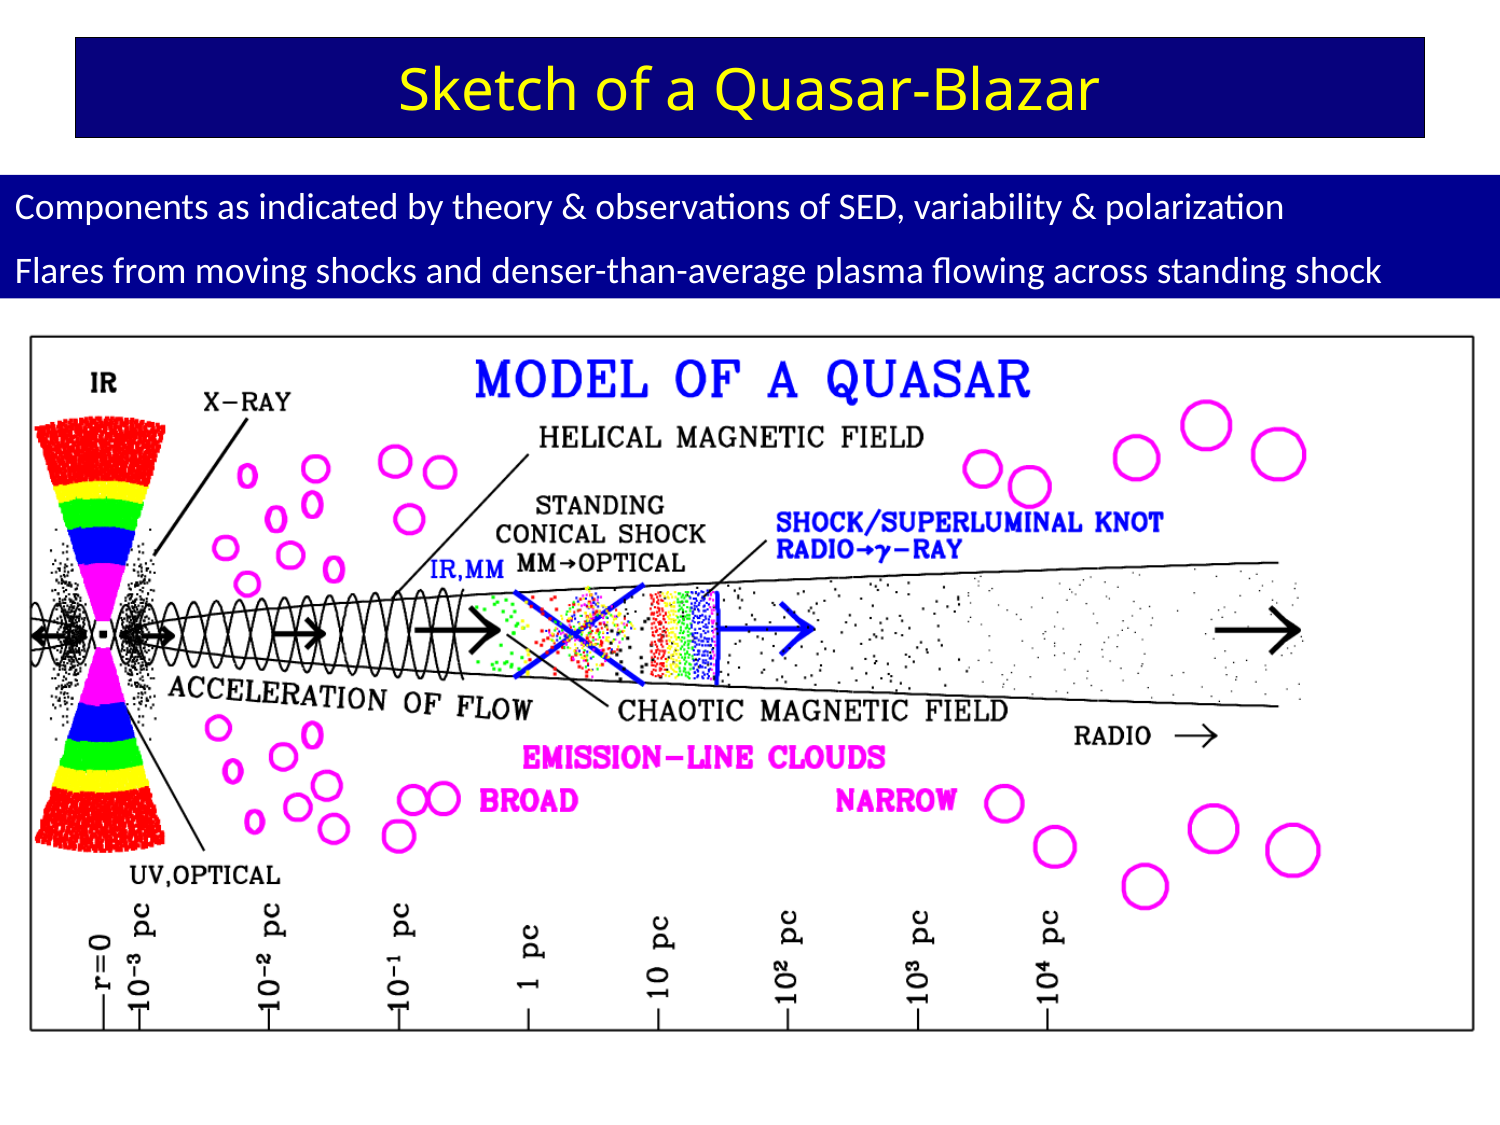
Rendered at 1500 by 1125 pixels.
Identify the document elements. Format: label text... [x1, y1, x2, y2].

picture [0, 321, 1500, 1054]
title Sketch of a Quasar-Blazar [75, 37, 1425, 138]
text_box Components as indicated by theory & observations of SED, variability & polarization Flares from moving shocks and denser-than-average plasma flowing across standing shock [0, 174, 1500, 299]
